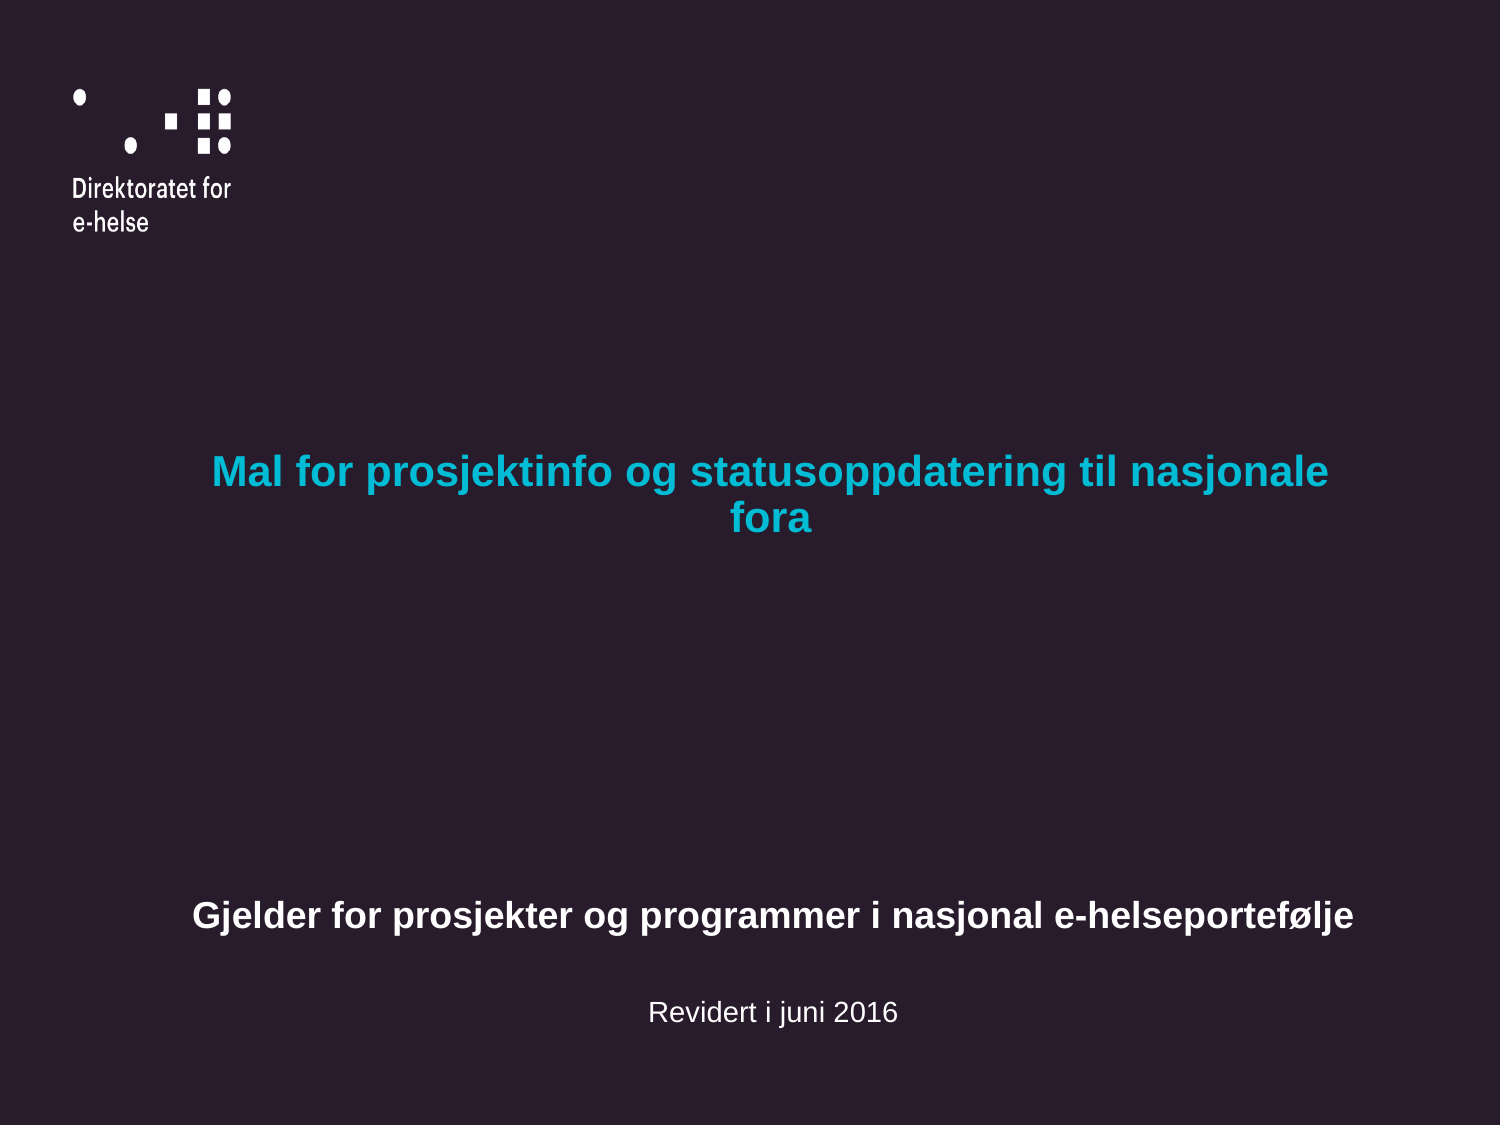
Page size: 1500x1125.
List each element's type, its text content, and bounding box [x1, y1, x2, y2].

picture [73, 88, 231, 232]
subtitle Gjelder for prosjekter og programmer i nasjonal e-helseportefølje Revidert i juni 2016 [190, 897, 1357, 1029]
title Mal for prosjektinfo og statusoppdatering til nasjonale fora [187, 448, 1354, 576]
